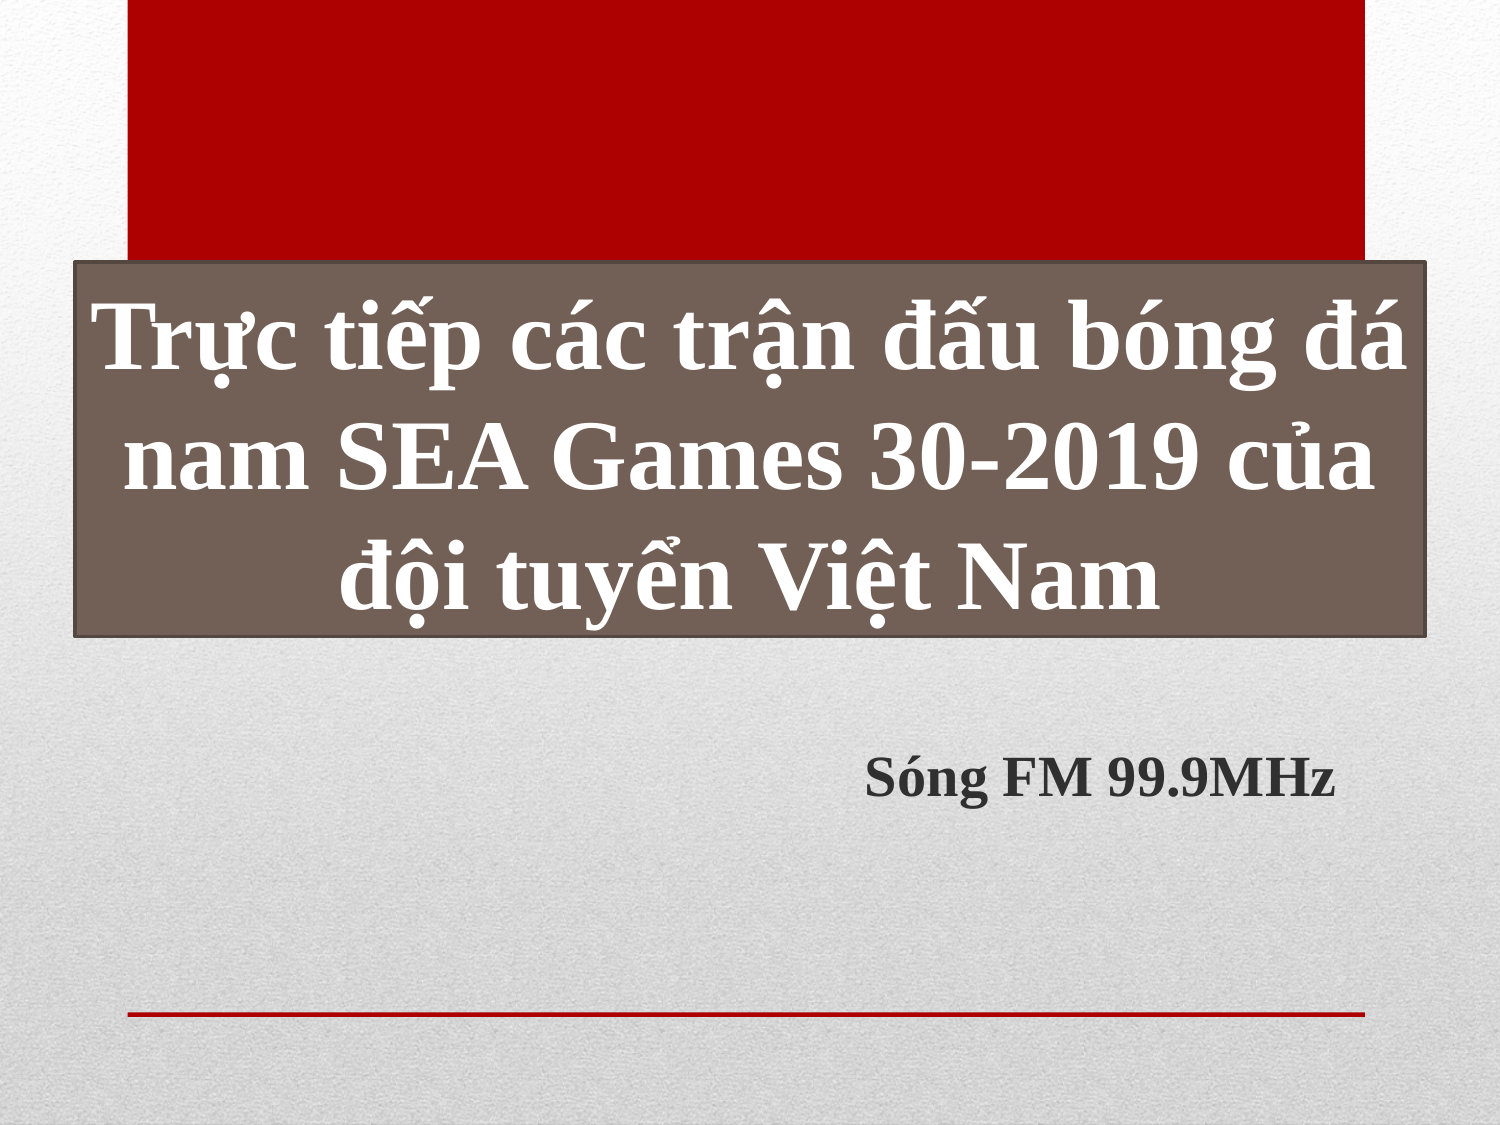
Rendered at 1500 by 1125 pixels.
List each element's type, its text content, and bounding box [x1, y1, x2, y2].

title Trực tiếp các trận đấu bóng đá nam SEA Games 30-2019 của đội tuyển Việt Nam [73, 260, 1427, 638]
subtitle Sóng FM 99.9MHz [496, 730, 1352, 906]
